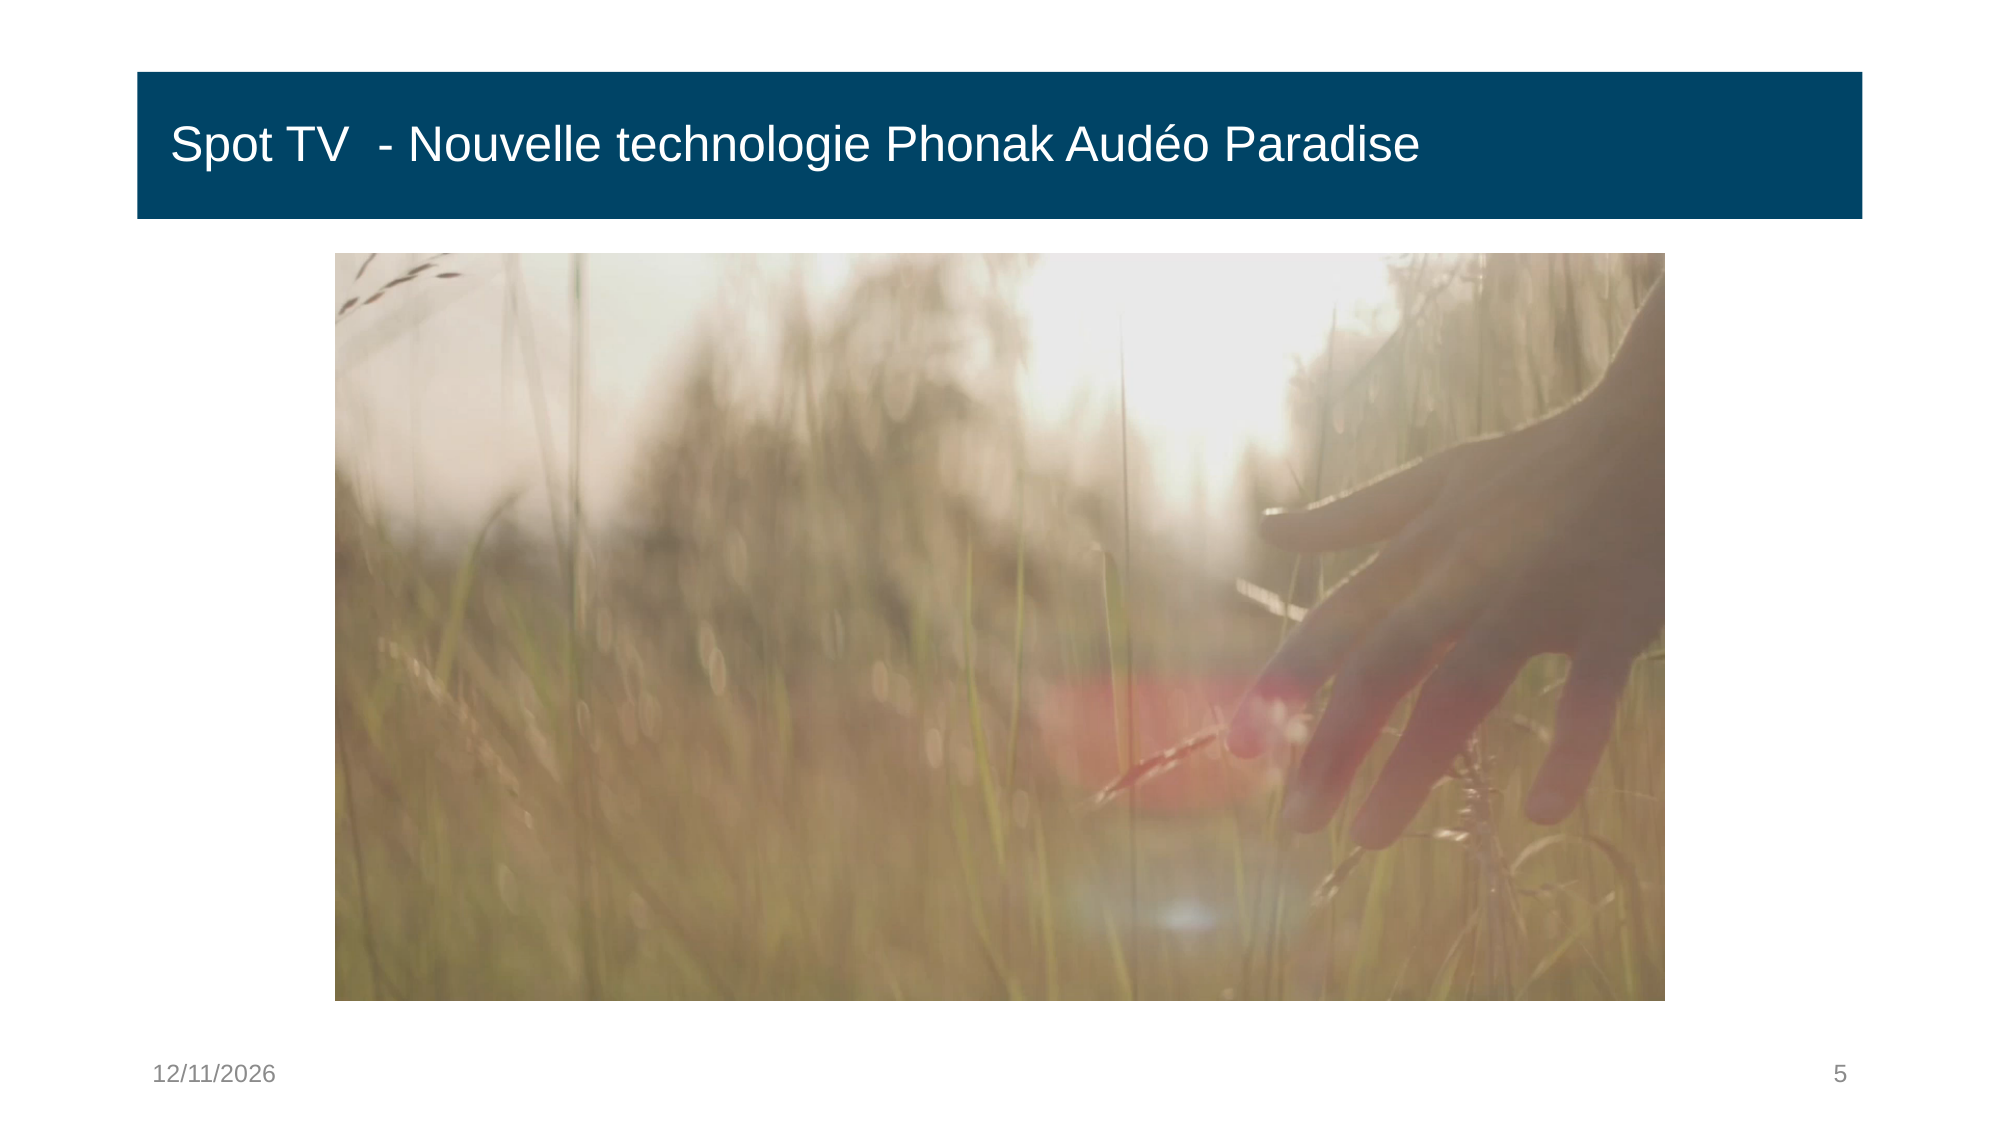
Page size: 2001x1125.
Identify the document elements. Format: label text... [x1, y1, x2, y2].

slide_number 5 [1412, 1042, 1863, 1103]
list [334, 252, 1666, 1002]
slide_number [137, 1042, 588, 1103]
title Spot TV - Nouvelle technologie Phonak Audéo Paradise [137, 71, 1863, 219]
